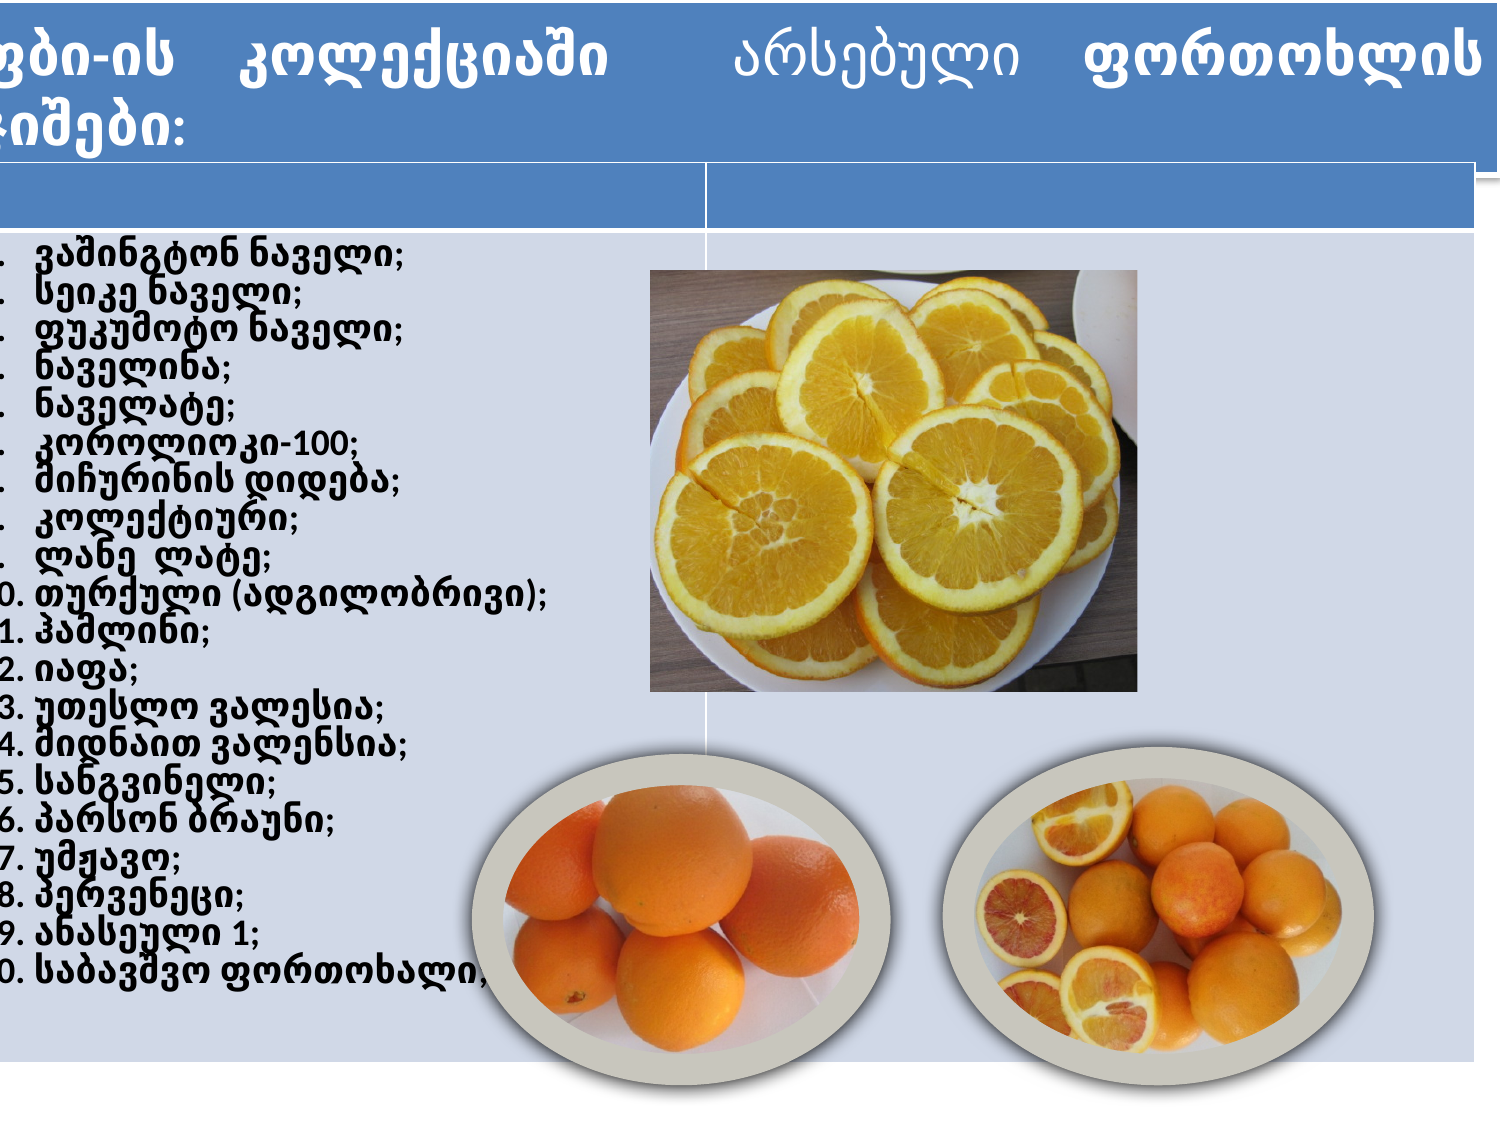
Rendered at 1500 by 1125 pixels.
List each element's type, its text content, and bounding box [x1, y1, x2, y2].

table_cell [707, 233, 1474, 1062]
table_header [707, 163, 1474, 228]
picture [974, 715, 1342, 1117]
picture [649, 269, 1138, 692]
picture [487, 769, 876, 1070]
title ფბი-ის კოლექციაში არსებული ფორთოხლის ჯიშები: [0, 0, 1500, 178]
table_cell ვაშინგტონ ნაველი; სეიკე ნაველი; ფუკუმოტო ნაველი; ნაველინა; ნაველატე; კოროლიოკი-100; მიჩურინის დიდება; კოლექტიური; ლანე ლატე; თურქული (ადგილობრივი); ჰამლინი; იაფა; უთესლო ვალესია; მიდნაით ვალენსია; სანგვინელი; პარსონ ბრაუნი; უმჟავო; პერვენეცი; ანასეული 1; საბავშვო ფორთოხალი; [0, 233, 705, 1062]
table_header [0, 163, 705, 228]
